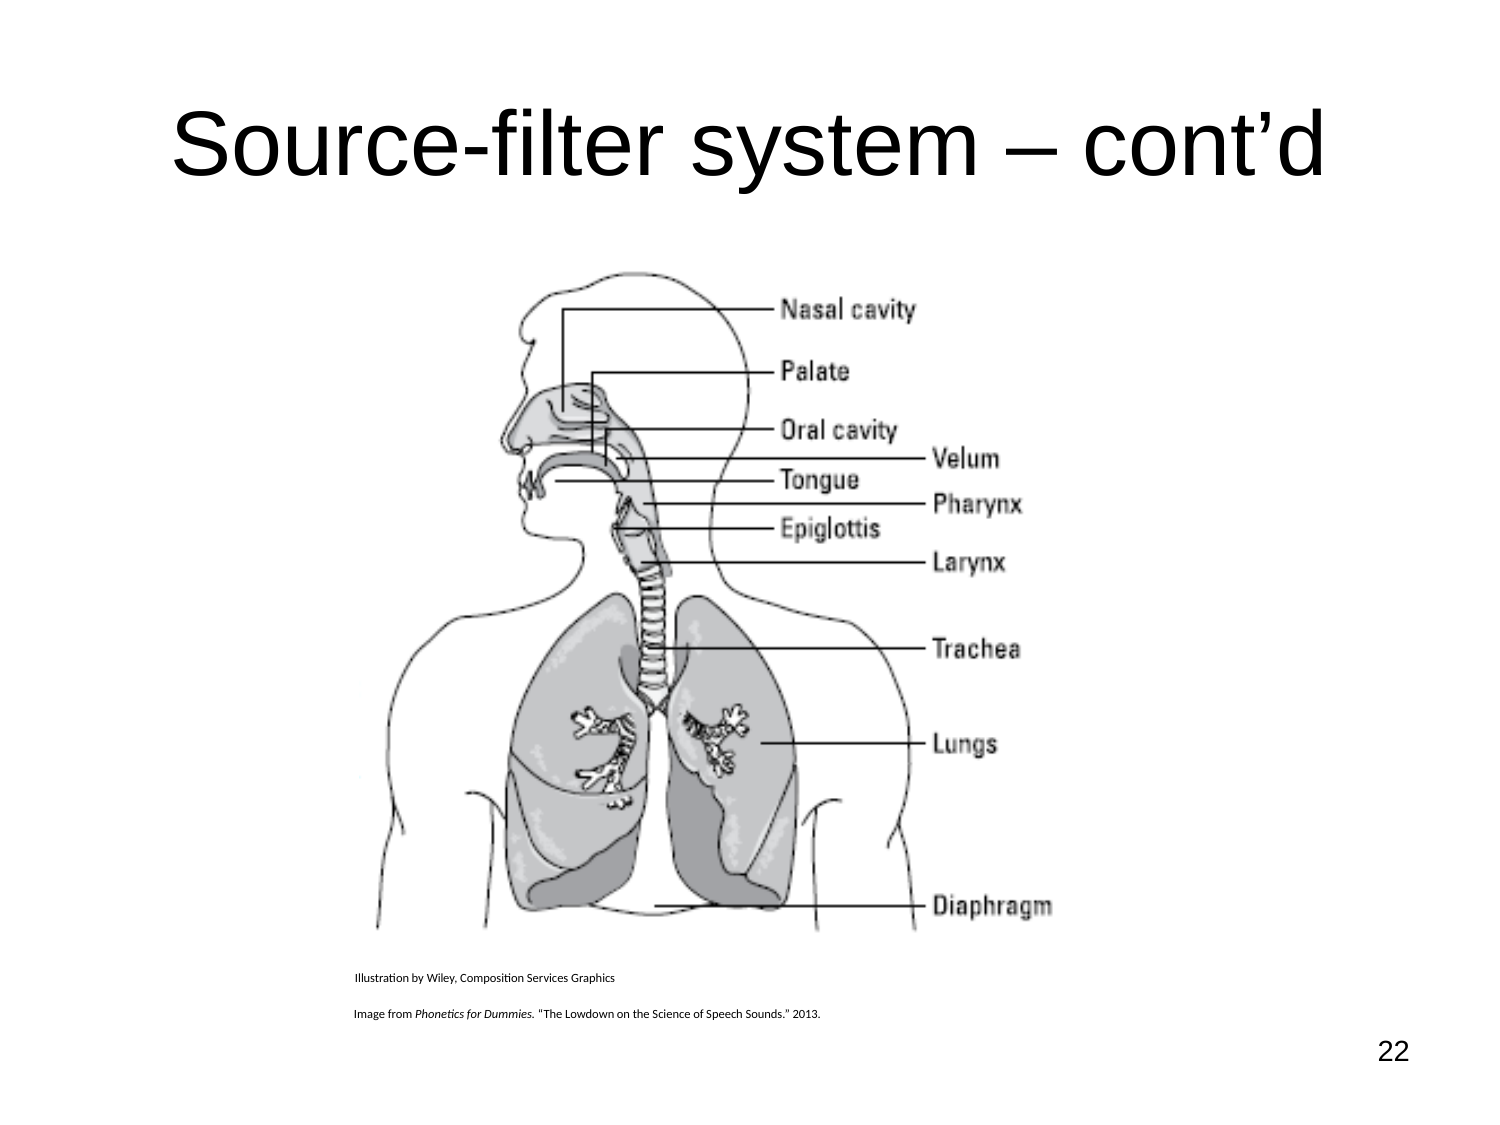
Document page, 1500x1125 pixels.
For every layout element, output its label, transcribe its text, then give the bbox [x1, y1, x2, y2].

text_box Illustration by Wiley, Composition Services Graphics [340, 960, 640, 993]
title Source-filter system – cont’d [75, 45, 1425, 233]
slide_number 22 [1074, 1024, 1426, 1103]
picture [358, 259, 1142, 945]
text_box Image from Phonetics for Dummies. “The Lowdown on the Science of Speech Sounds.” 2013. [339, 998, 840, 1029]
